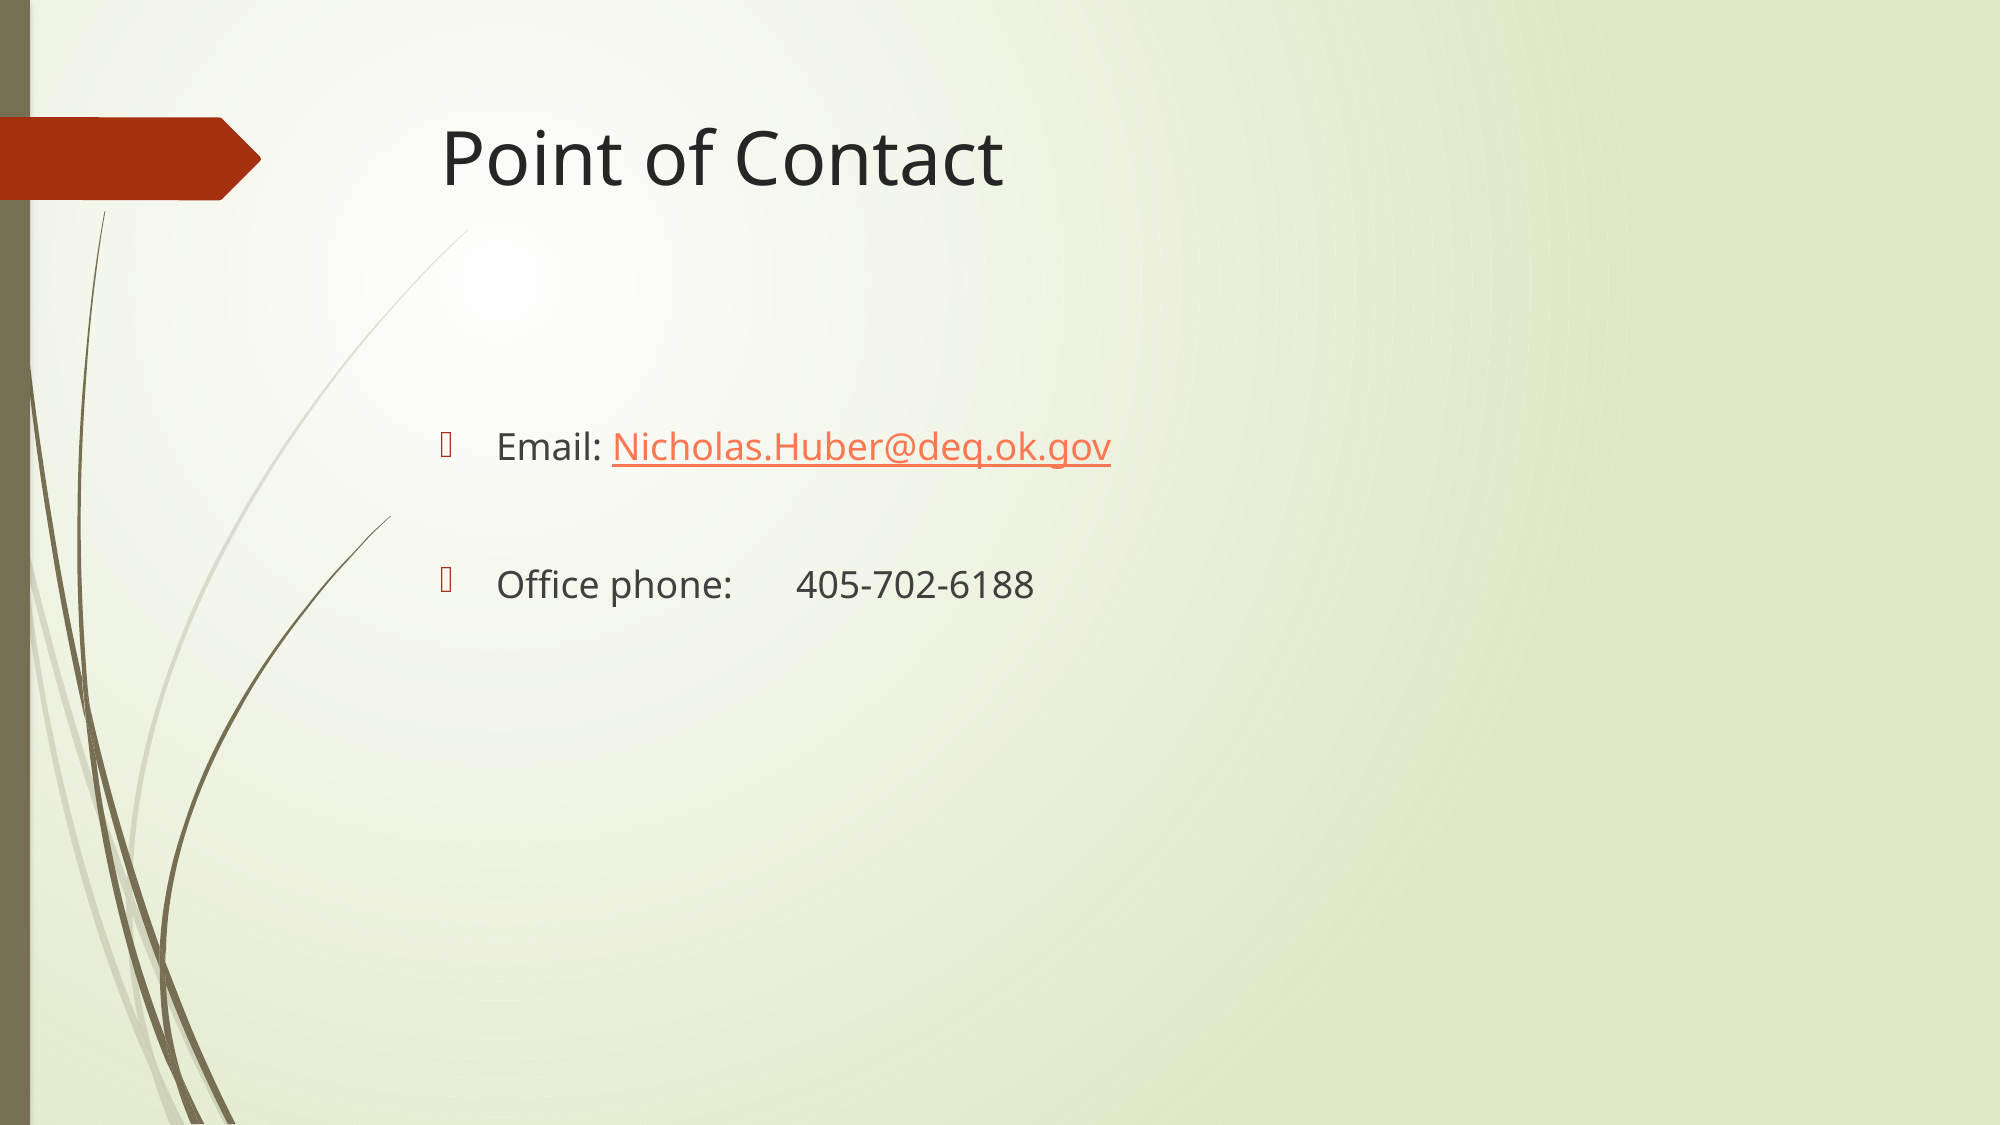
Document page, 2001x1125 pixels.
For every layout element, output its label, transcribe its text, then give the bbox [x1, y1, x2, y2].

list Email: Nicholas.Huber@deq.ok.gov Office phone: 405-702-6188 [424, 350, 1888, 970]
title Point of Contact [425, 102, 1888, 313]
